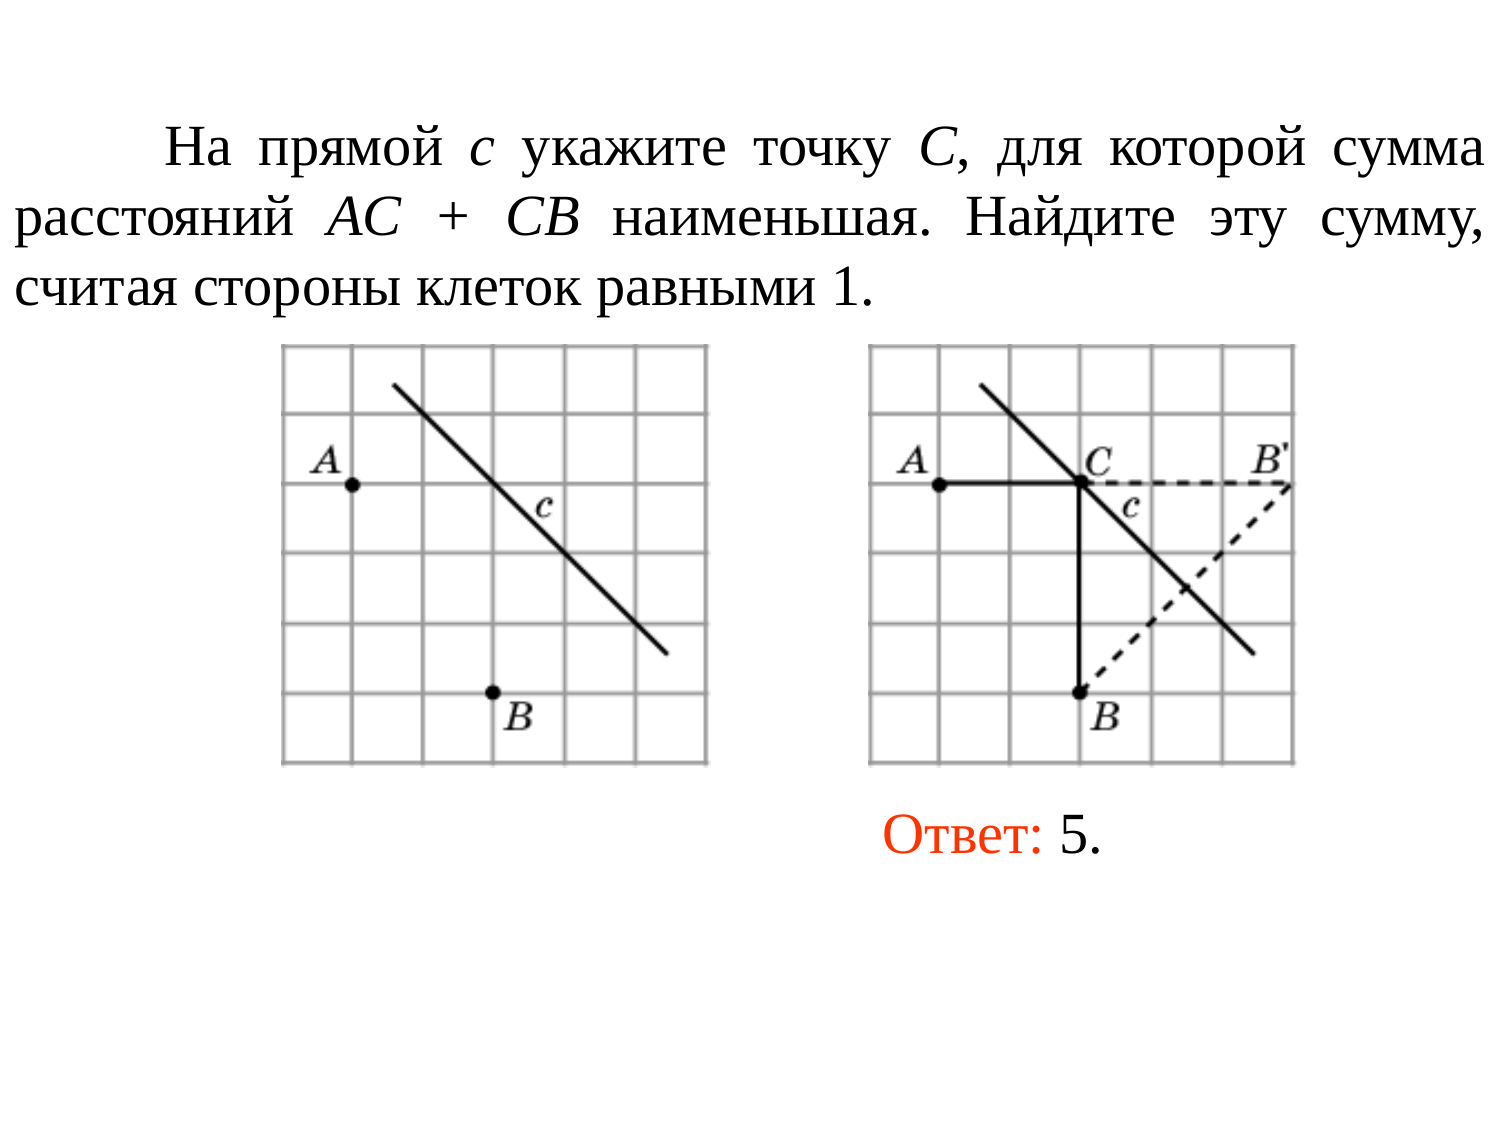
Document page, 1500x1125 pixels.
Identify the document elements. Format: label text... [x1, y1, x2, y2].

text_box На прямой c укажите точку C, для которой сумма расстояний AC + CB наименьшая. Найдите эту сумму, считая стороны клеток равными 1. [0, 99, 1500, 325]
picture [867, 344, 1300, 769]
text_box Ответ: 5. [868, 787, 1156, 873]
picture [280, 344, 711, 769]
